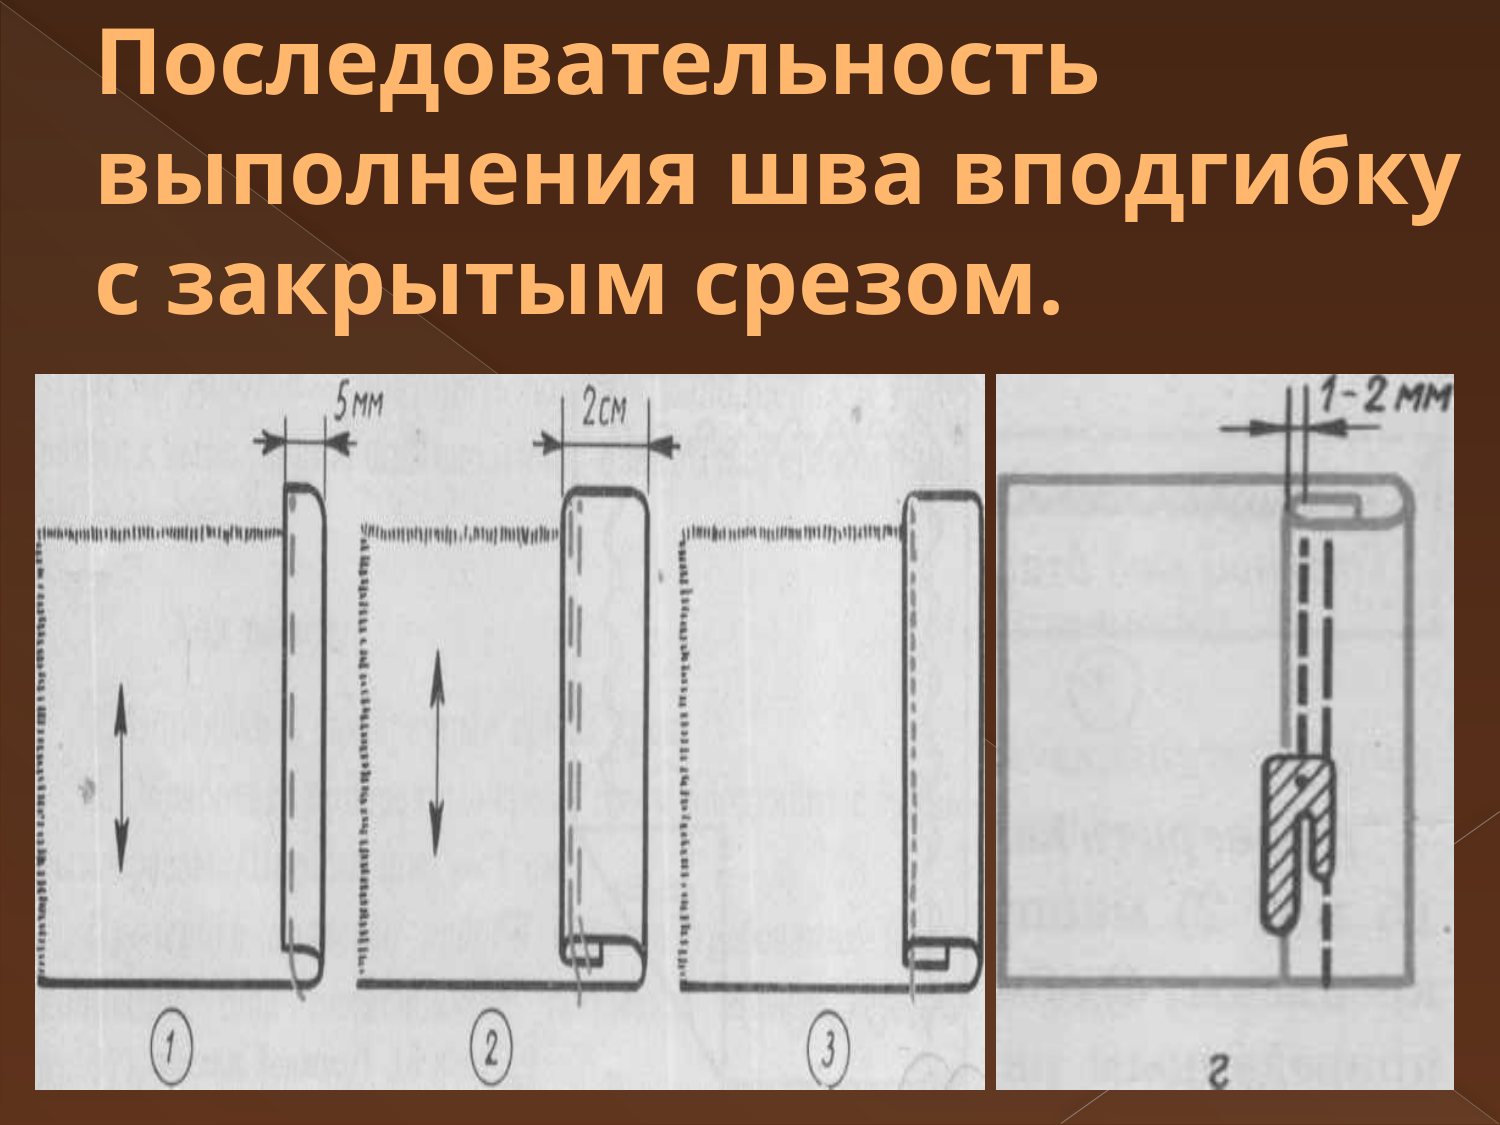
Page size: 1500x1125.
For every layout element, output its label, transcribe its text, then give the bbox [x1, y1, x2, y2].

picture [995, 374, 1454, 1091]
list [34, 374, 985, 1091]
title Последовательность выполнения шва вподгибку с закрытым срезом. [0, 0, 1500, 335]
